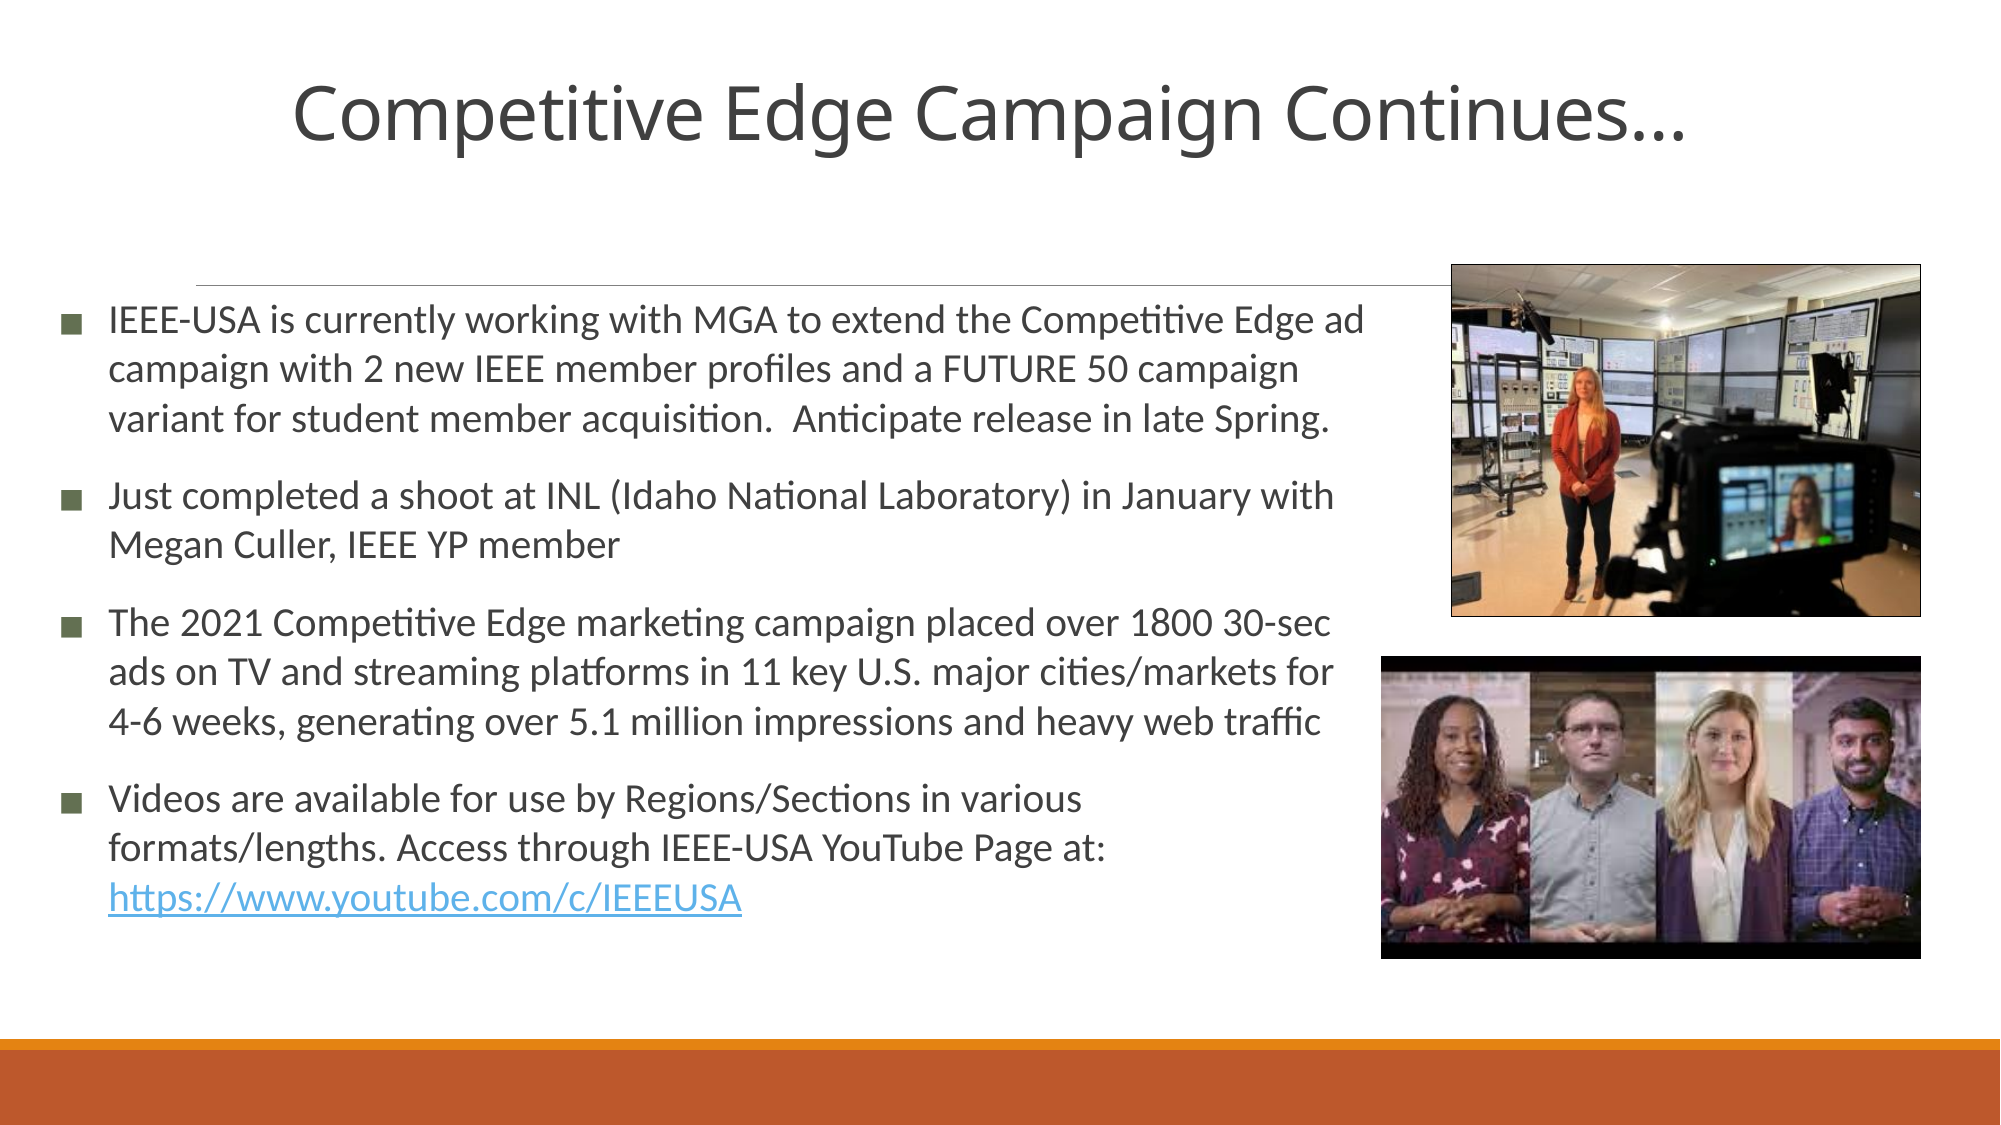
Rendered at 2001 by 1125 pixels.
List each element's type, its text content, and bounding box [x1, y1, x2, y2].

picture [1450, 264, 1921, 617]
title Competitive Edge Campaign Continues… [79, 22, 1901, 199]
picture [1380, 656, 1921, 960]
list IEEE-USA is currently working with MGA to extend the Competitive Edge ad campaign with 2 new IEEE member profiles and a FUTURE 50 campaign variant for student member acquisition. Anticipate release in late Spring. Just completed a shoot at INL (Idaho National Laboratory) in January with Megan Culler, IEEE YP member The 2021 Competitive Edge marketing campaign placed over 1800 30-sec ads on TV and streaming platforms in 11 key U.S. major cities/markets for 4-6 weeks, generating over 5.1 million impressions and heavy web traffic Videos are available for use by Regions/Sections in various formats/lengths. Access through IEEE-USA YouTube Page at: https://www.youtube.com/c/IEEEUSA [37, 284, 1382, 1017]
